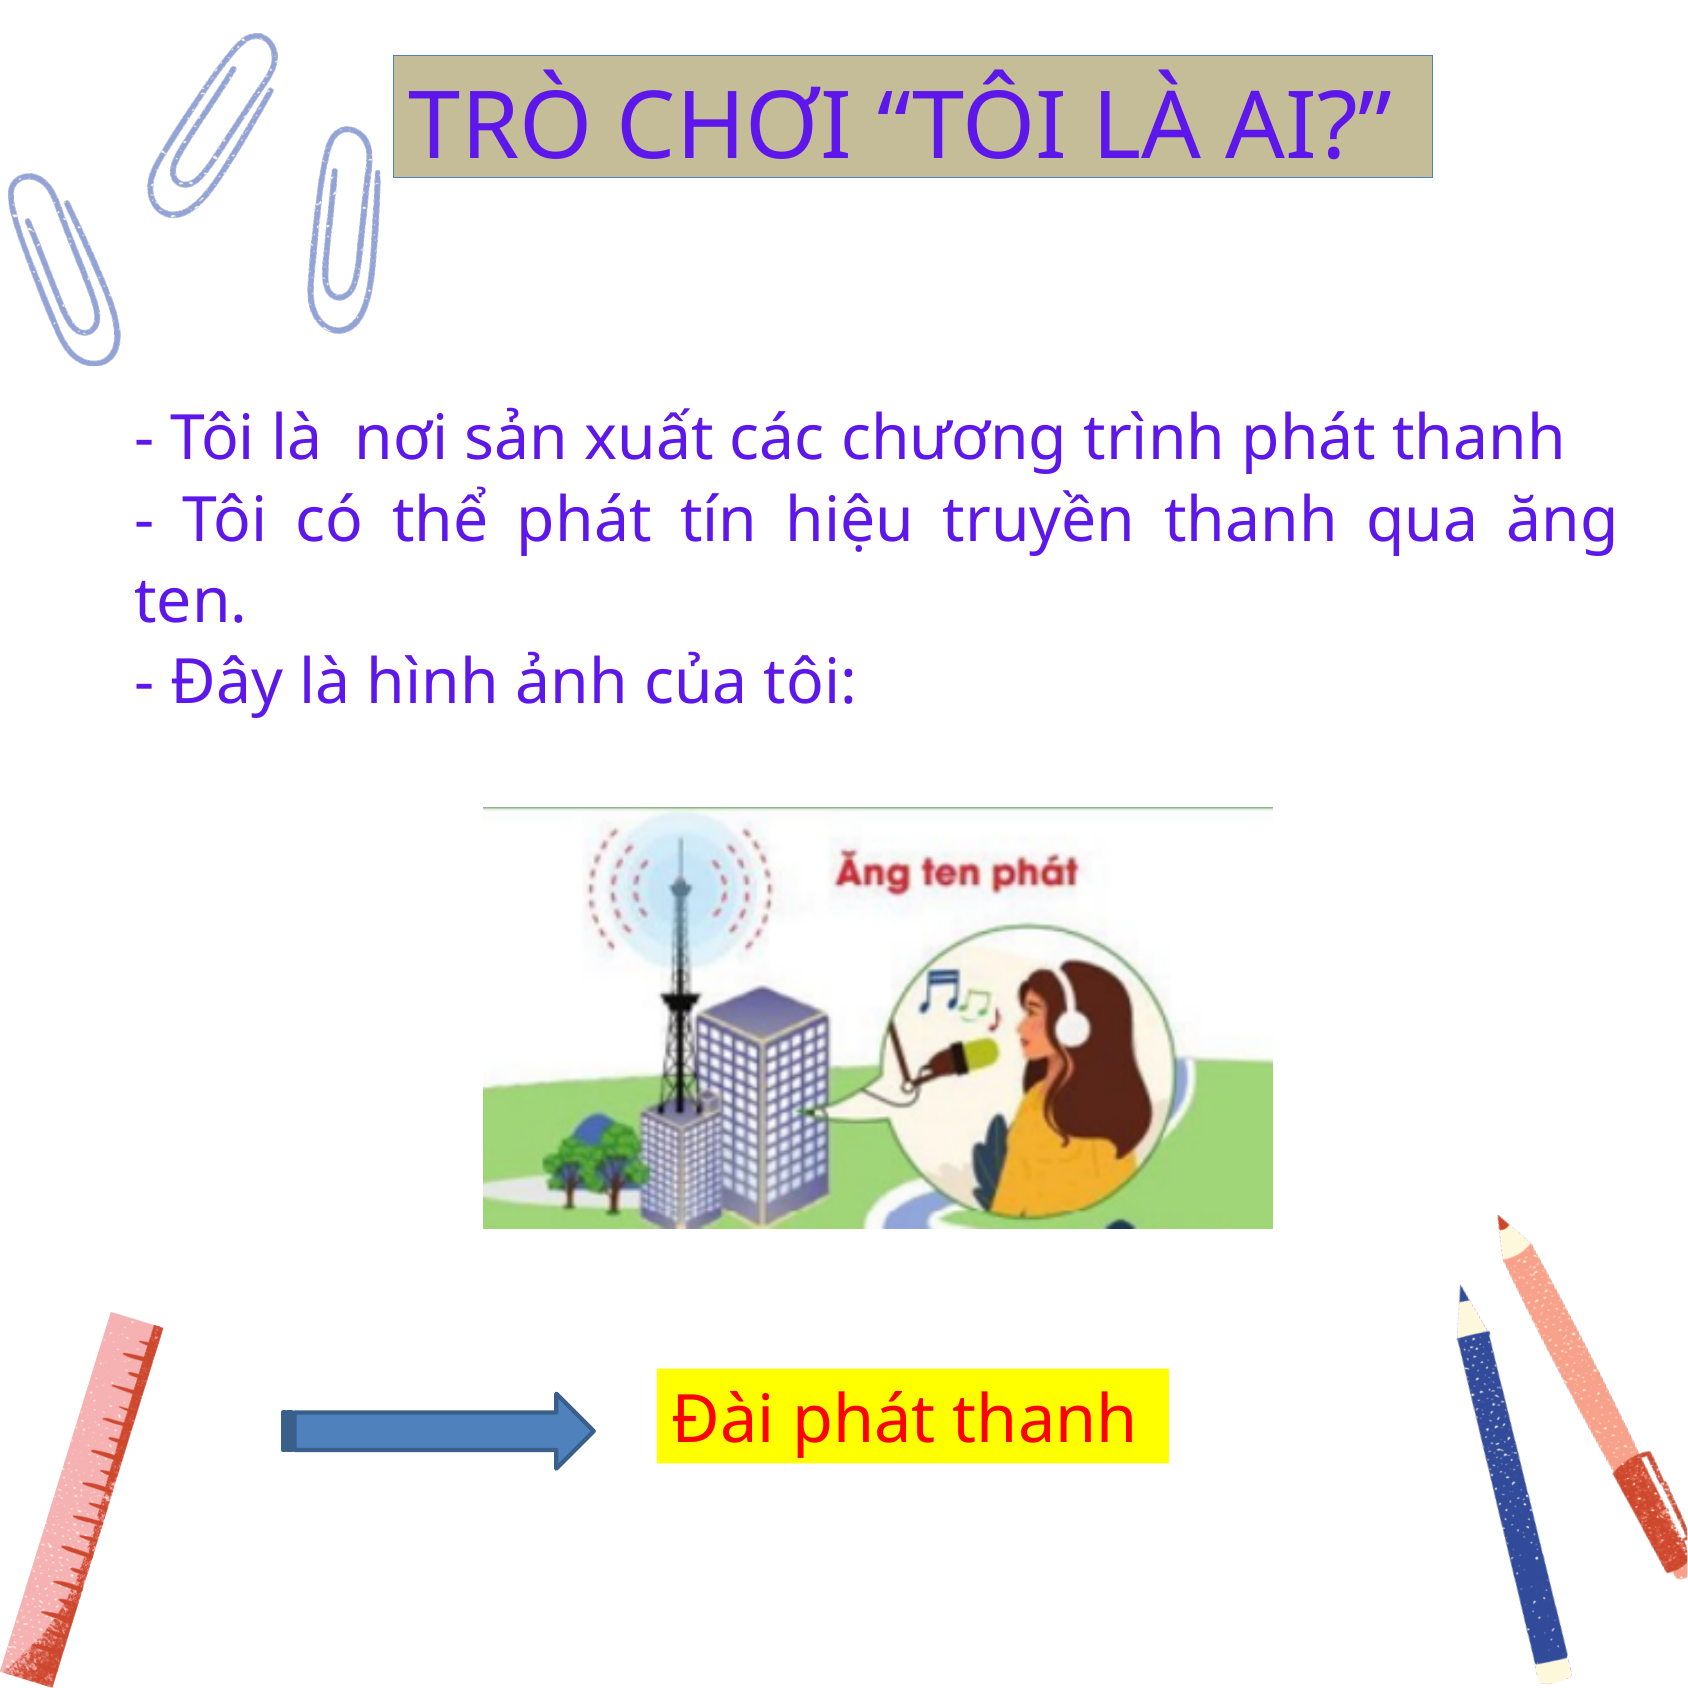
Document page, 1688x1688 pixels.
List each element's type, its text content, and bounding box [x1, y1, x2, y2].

picture [1, 28, 389, 370]
text_box TRÒ CHƠI “TÔI LÀ AI?” [393, 55, 1433, 178]
text_box [281, 1391, 596, 1471]
text_box Đài phát thanh [656, 1368, 1169, 1464]
picture [482, 807, 1273, 1229]
text_box - Tôi là nơi sản xuất các chương trình phát thanh - Tôi có thể phát tín hiệu truyền thanh qua ăng ten. - Đây là hình ảnh của tôi: [134, 391, 1621, 798]
picture [1392, 1190, 1688, 1687]
picture [0, 1310, 163, 1688]
